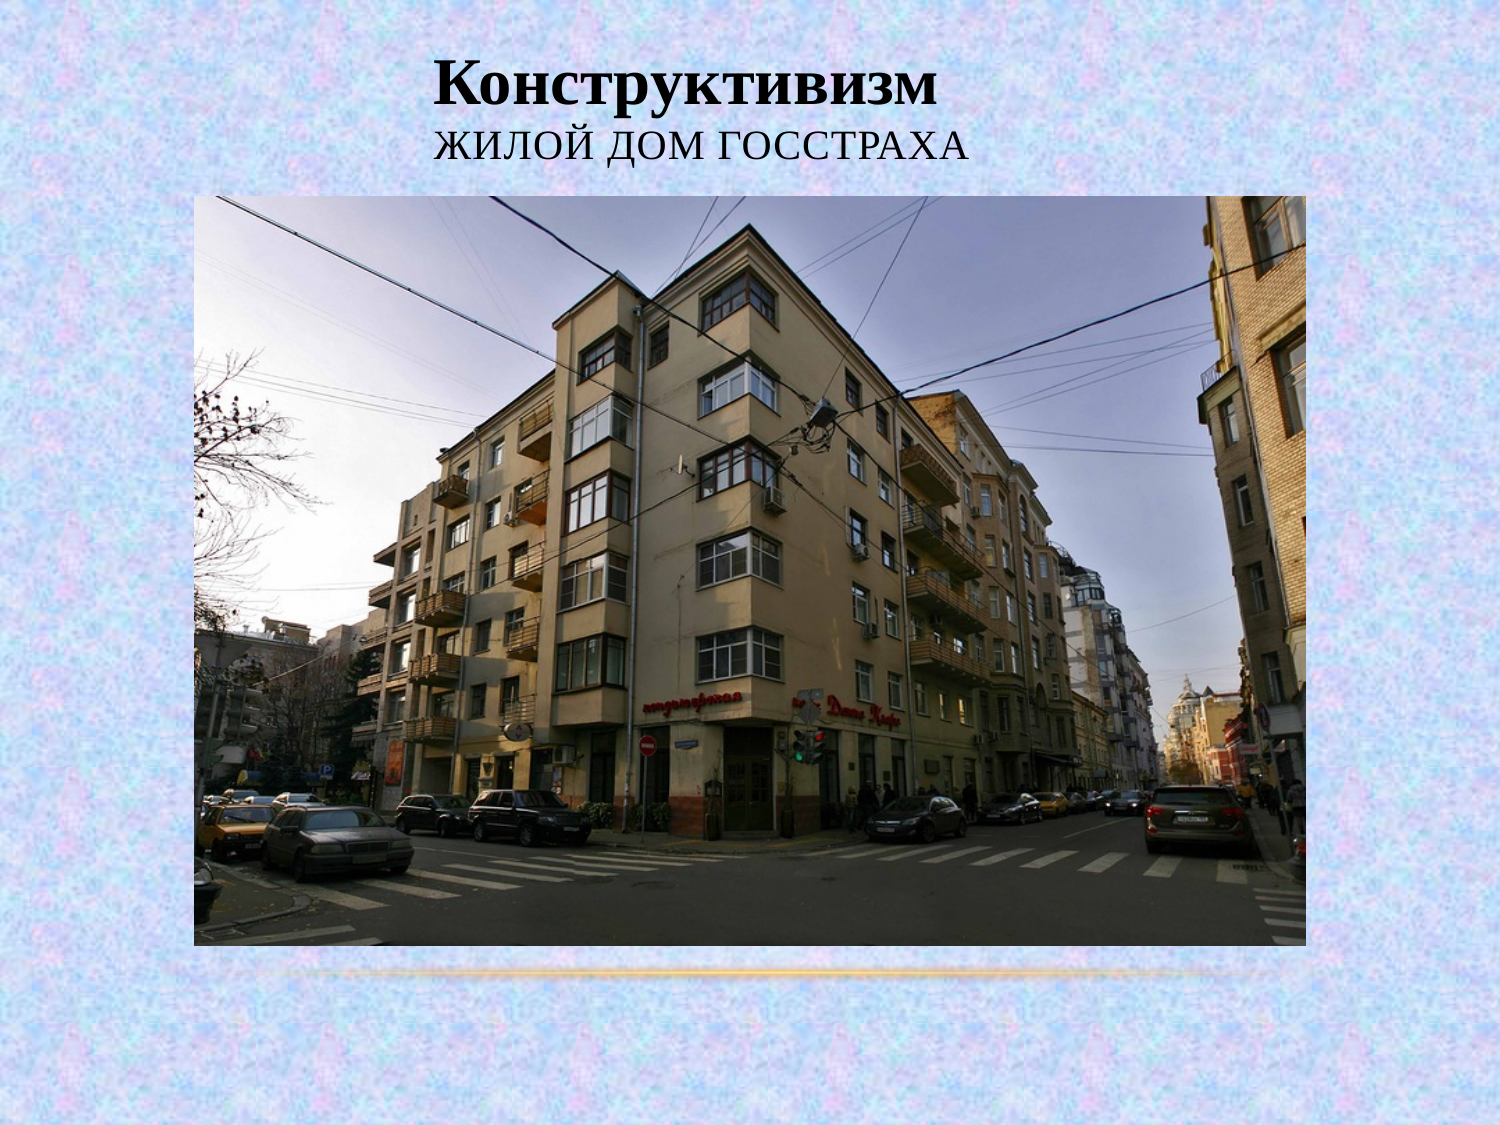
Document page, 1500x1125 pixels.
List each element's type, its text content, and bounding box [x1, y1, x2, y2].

picture [0, 0, 1500, 1125]
text_box Конструктивизм Жилой дом Госстраха [419, 30, 1081, 176]
